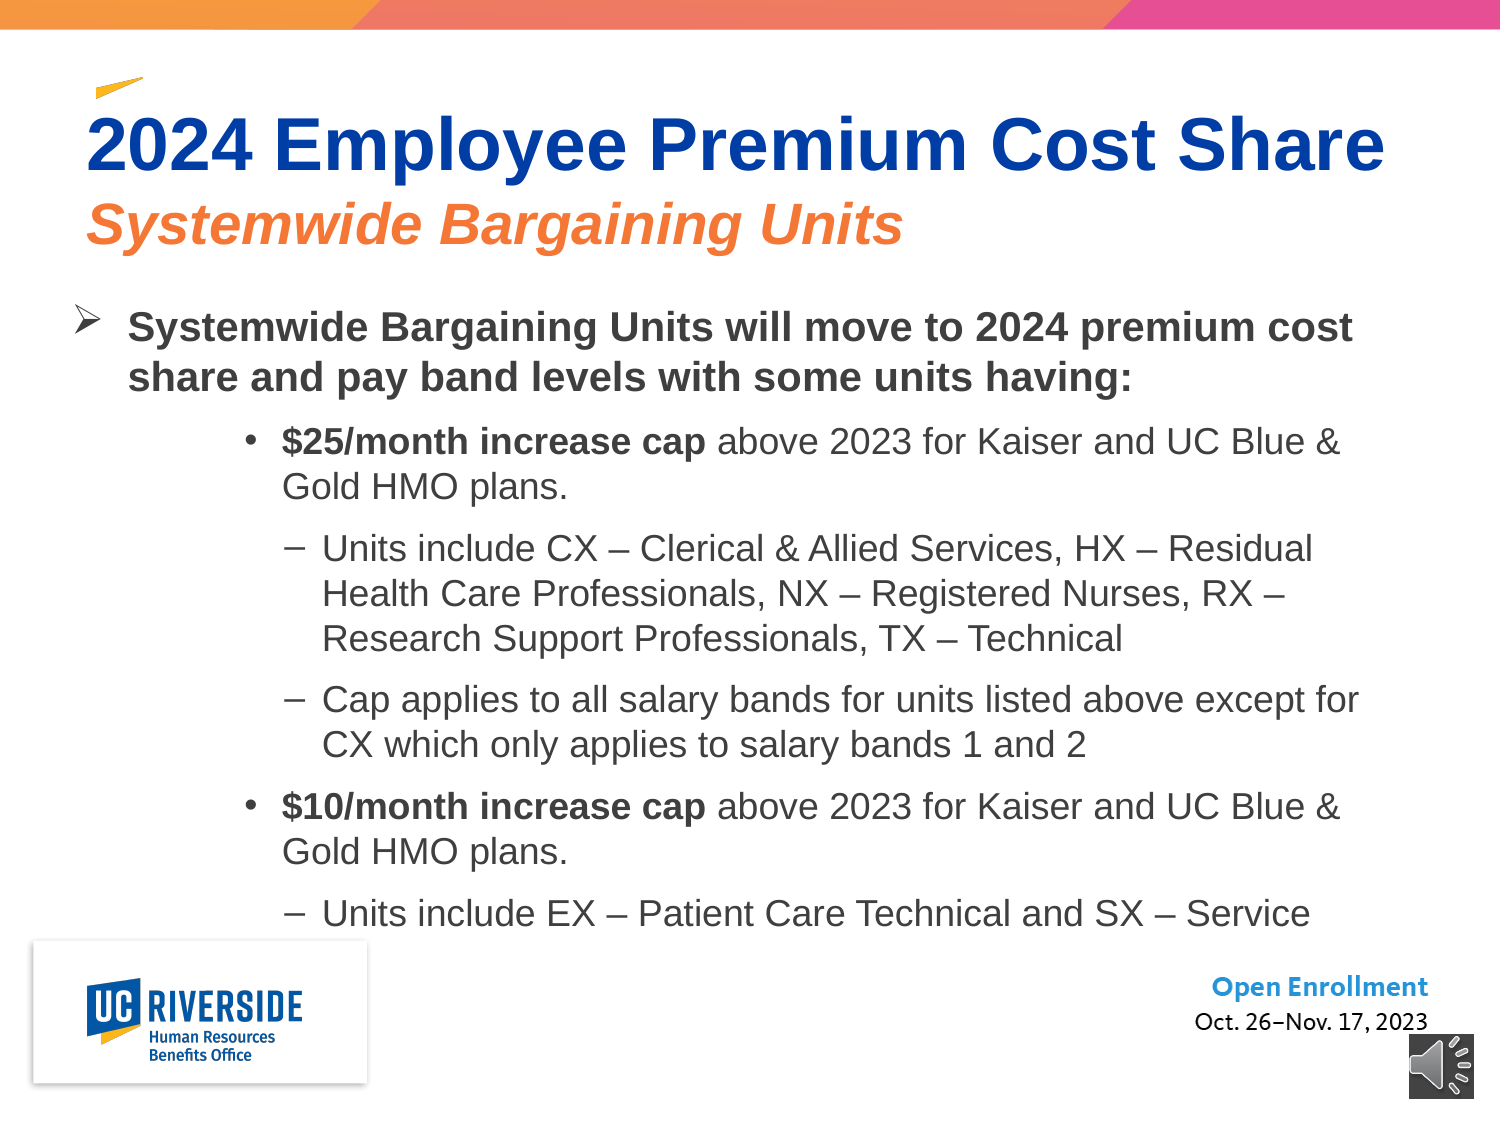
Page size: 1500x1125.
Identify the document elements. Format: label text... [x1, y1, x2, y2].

text_box 2024 Employee Premium Cost Share Systemwide Bargaining Units [71, 88, 1467, 268]
picture [0, 958, 1500, 1125]
picture [95, 77, 143, 100]
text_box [33, 940, 368, 1084]
picture [0, 0, 1500, 30]
text_box Systemwide Bargaining Units will move to 2024 premium cost share and pay band levels with some units having: $25/month increase cap above 2023 for Kaiser and UC Blue & Gold HMO plans. Units include CX – Clerical & Allied Services, HX – Residual Health Care Professionals, NX – Registered Nurses, RX – Research Support Professionals, TX – Technical Cap applies to all salary bands for units listed above except for CX which only applies to salary bands 1 and 2 $10/month increase cap above 2023 for Kaiser and UC Blue & Gold HMO plans. Units include EX – Patient Care Technical and SX – Service [71, 299, 1385, 956]
